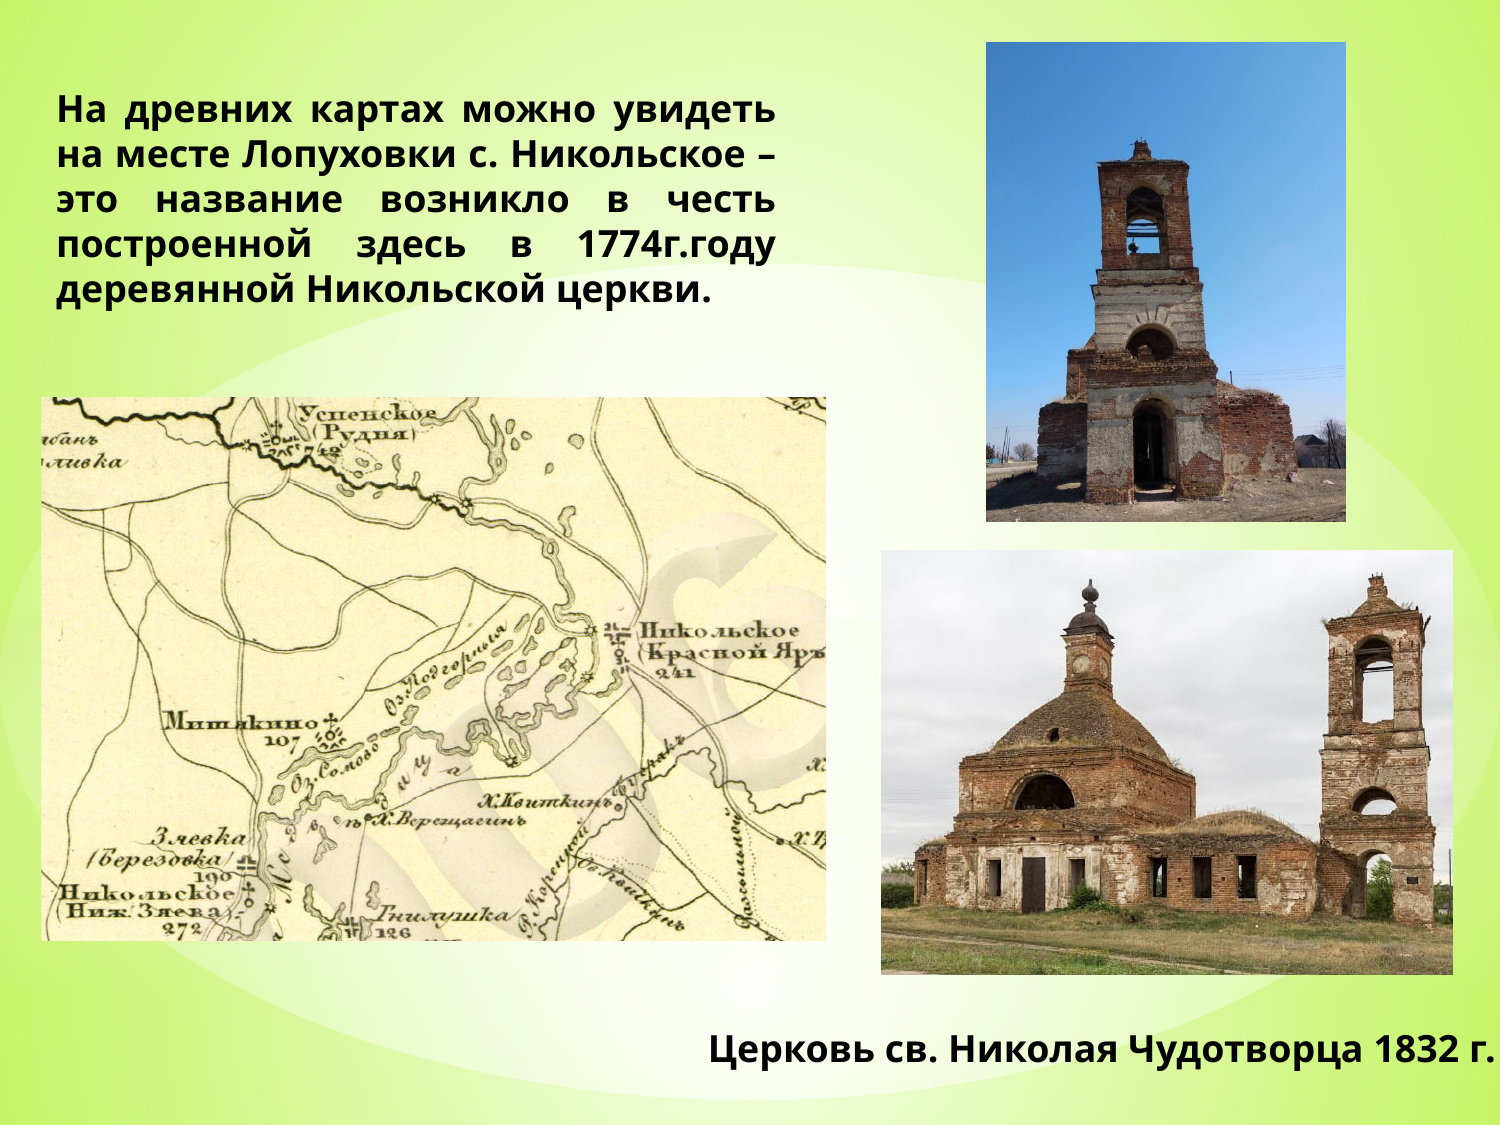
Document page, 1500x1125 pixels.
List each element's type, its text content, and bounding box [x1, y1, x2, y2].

picture [985, 42, 1346, 522]
text_box На древних картах можно увидеть на месте Лопуховки с. Никольское – это название возникло в честь построенной здесь в 1774г.году деревянной Никольской церкви. [41, 78, 792, 318]
picture [881, 550, 1453, 975]
picture [40, 396, 827, 941]
text_box Церковь св. Николая Чудотворца 1832 г. [693, 1017, 1500, 1078]
